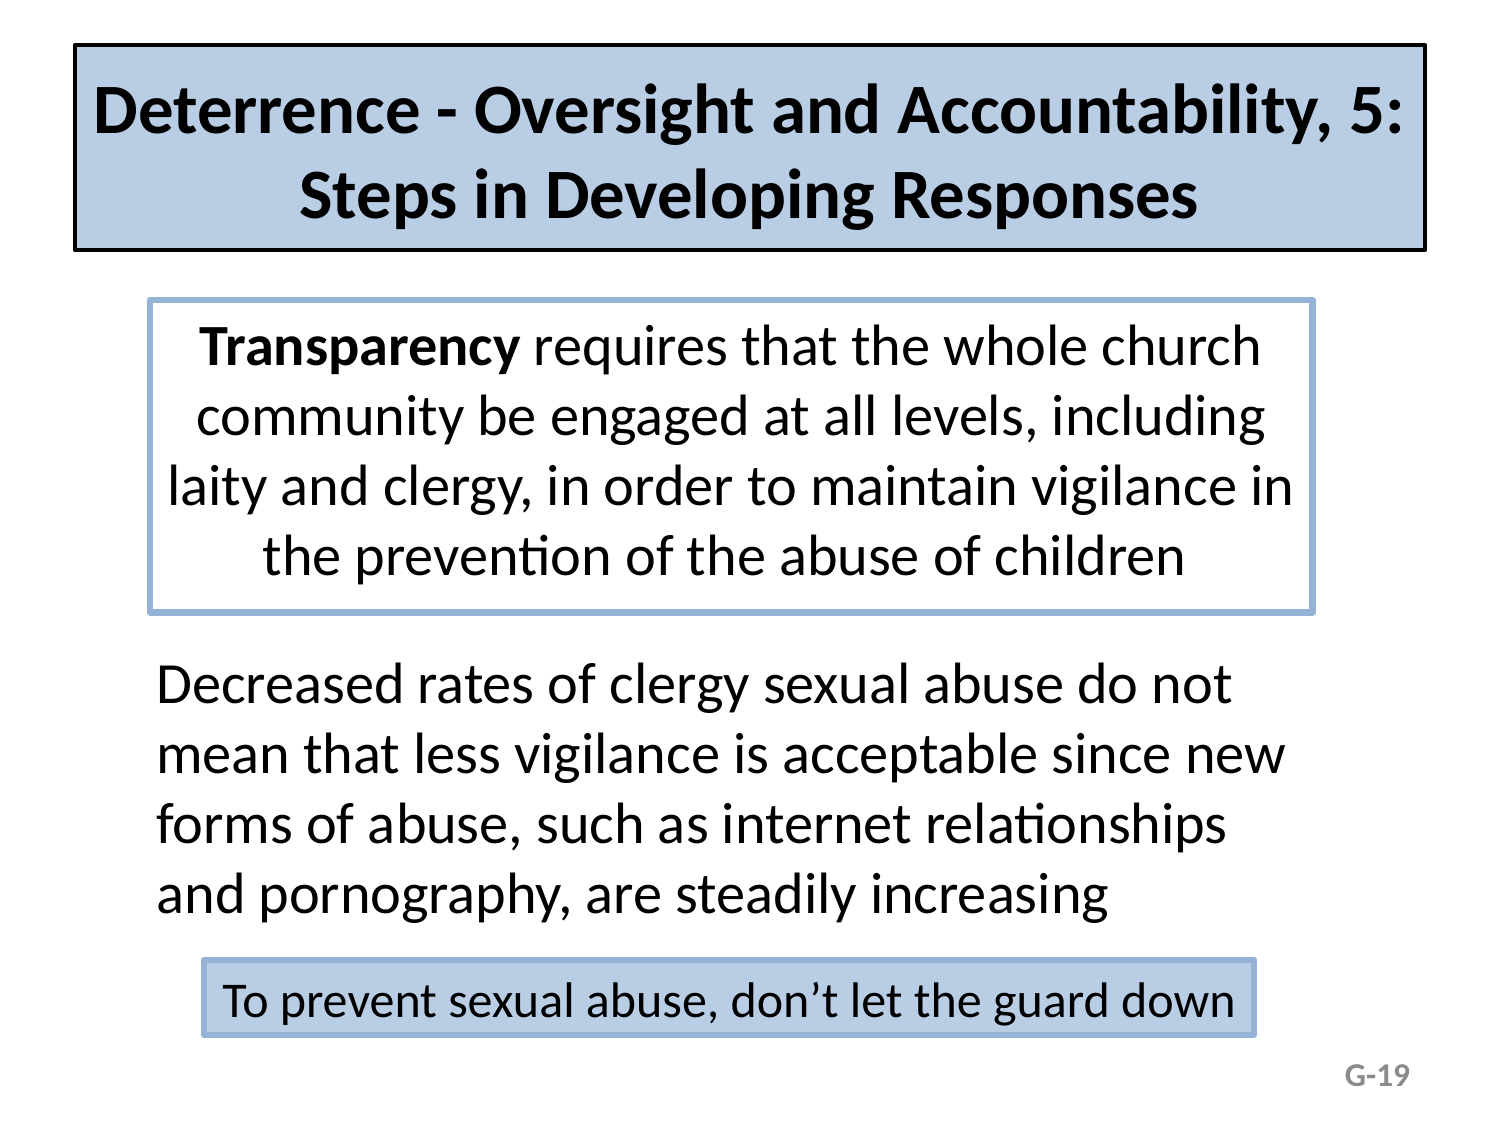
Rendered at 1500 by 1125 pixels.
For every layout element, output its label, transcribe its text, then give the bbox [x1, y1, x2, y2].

list Transparency requires that the whole church community be engaged at all levels, including laity and clergy, in order to maintain vigilance in the prevention of the abuse of children [150, 299, 1313, 613]
slide_number G-19 [1074, 1042, 1425, 1103]
title Deterrence - Oversight and Accountability, 5: Steps in Developing Responses [75, 45, 1425, 250]
text_box Decreased rates of clergy sexual abuse do not mean that less vigilance is acceptable since new forms of abuse, such as internet relationships and pornography, are steadily increasing [141, 637, 1317, 933]
text_box To prevent sexual abuse, don’t let the guard down [204, 959, 1255, 1035]
